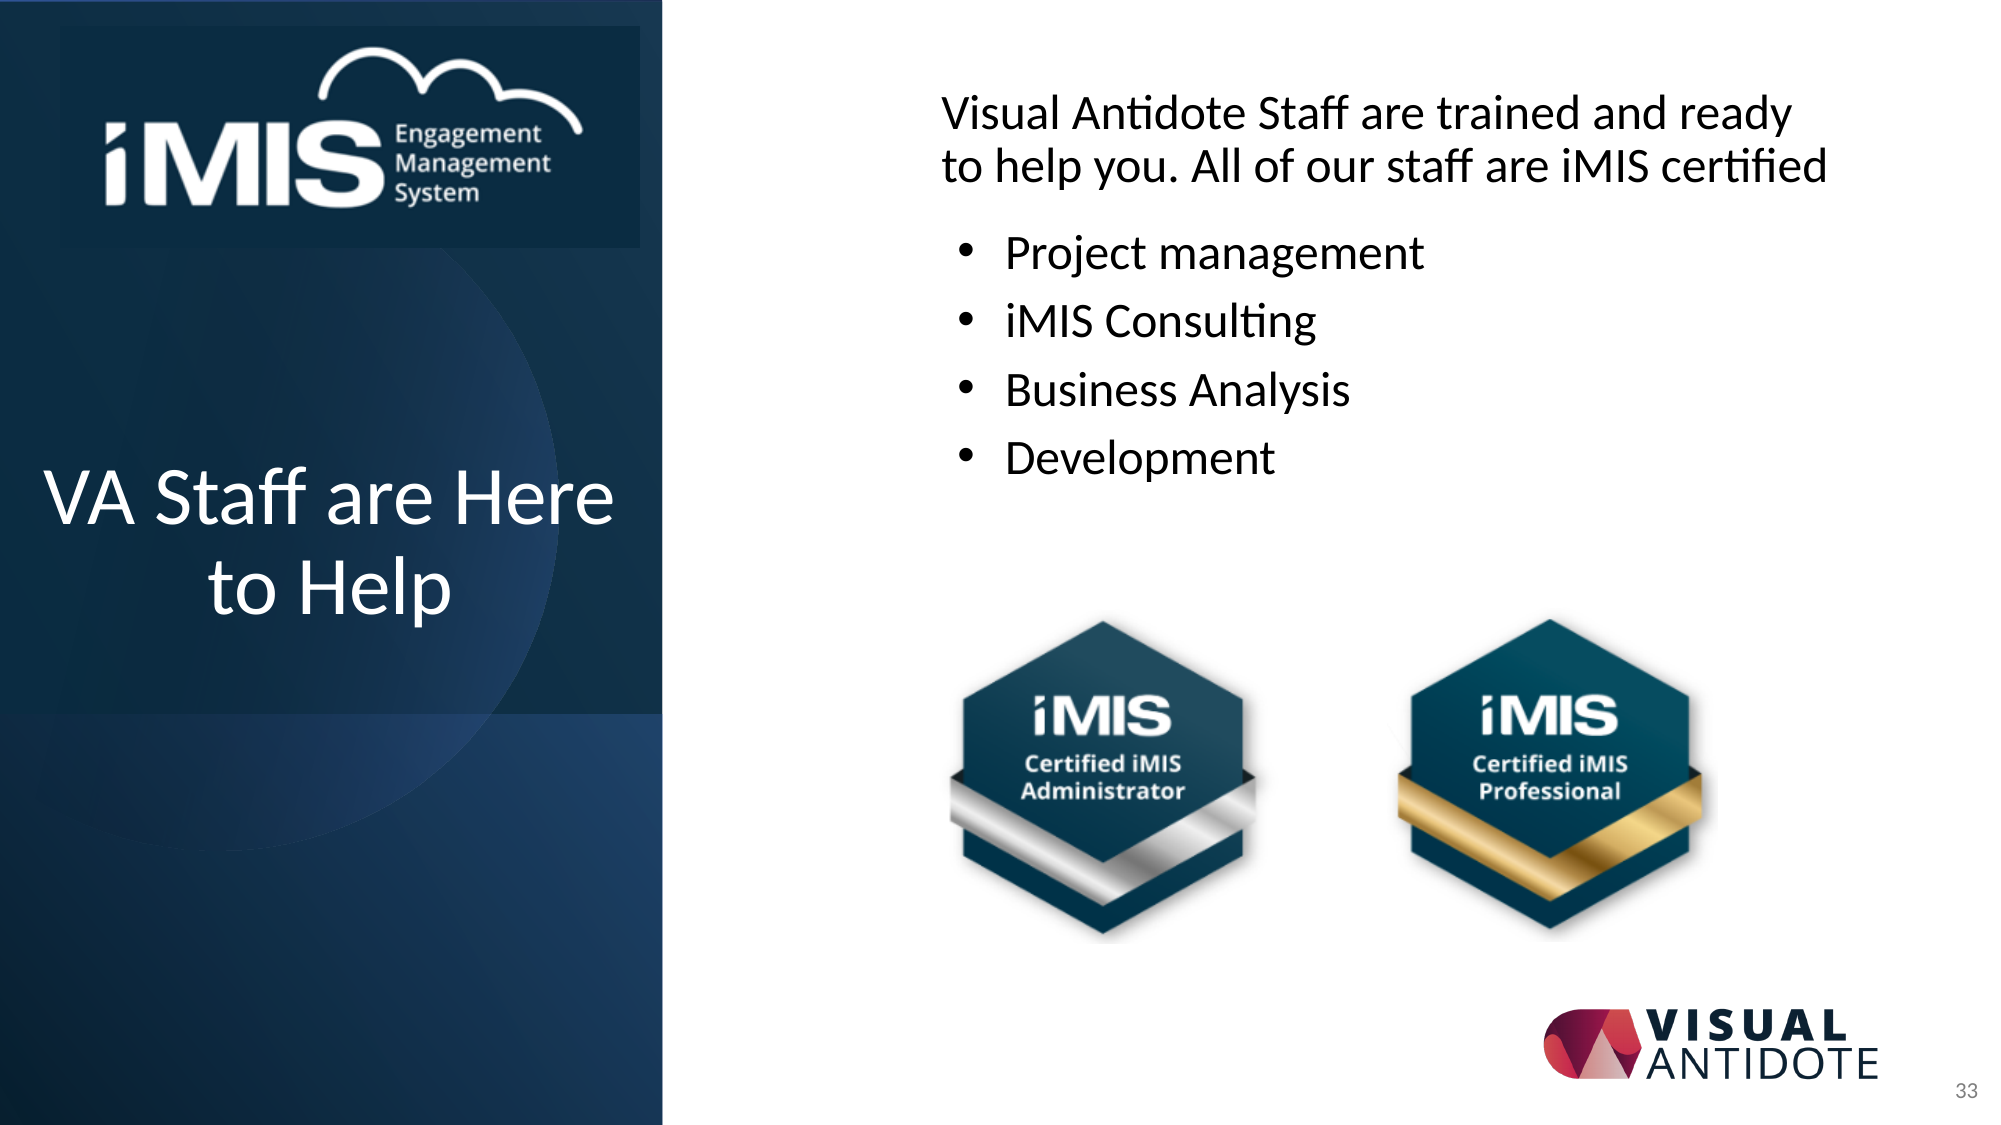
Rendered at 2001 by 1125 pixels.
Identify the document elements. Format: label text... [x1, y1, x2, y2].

picture [926, 609, 1280, 945]
slide_number 33 [1925, 1058, 1994, 1119]
picture [59, 26, 640, 248]
picture [1501, 944, 1921, 1125]
text_box [663, 0, 2000, 1125]
title VA Staff are Here to Help [21, 96, 640, 989]
text_box [0, 1, 663, 1125]
list Visual Antidote Staff are trained and ready to help you. All of our staff are iMIS certified Project management iMIS Consulting Business Analysis Development [926, 79, 1847, 546]
picture [1387, 607, 1718, 942]
